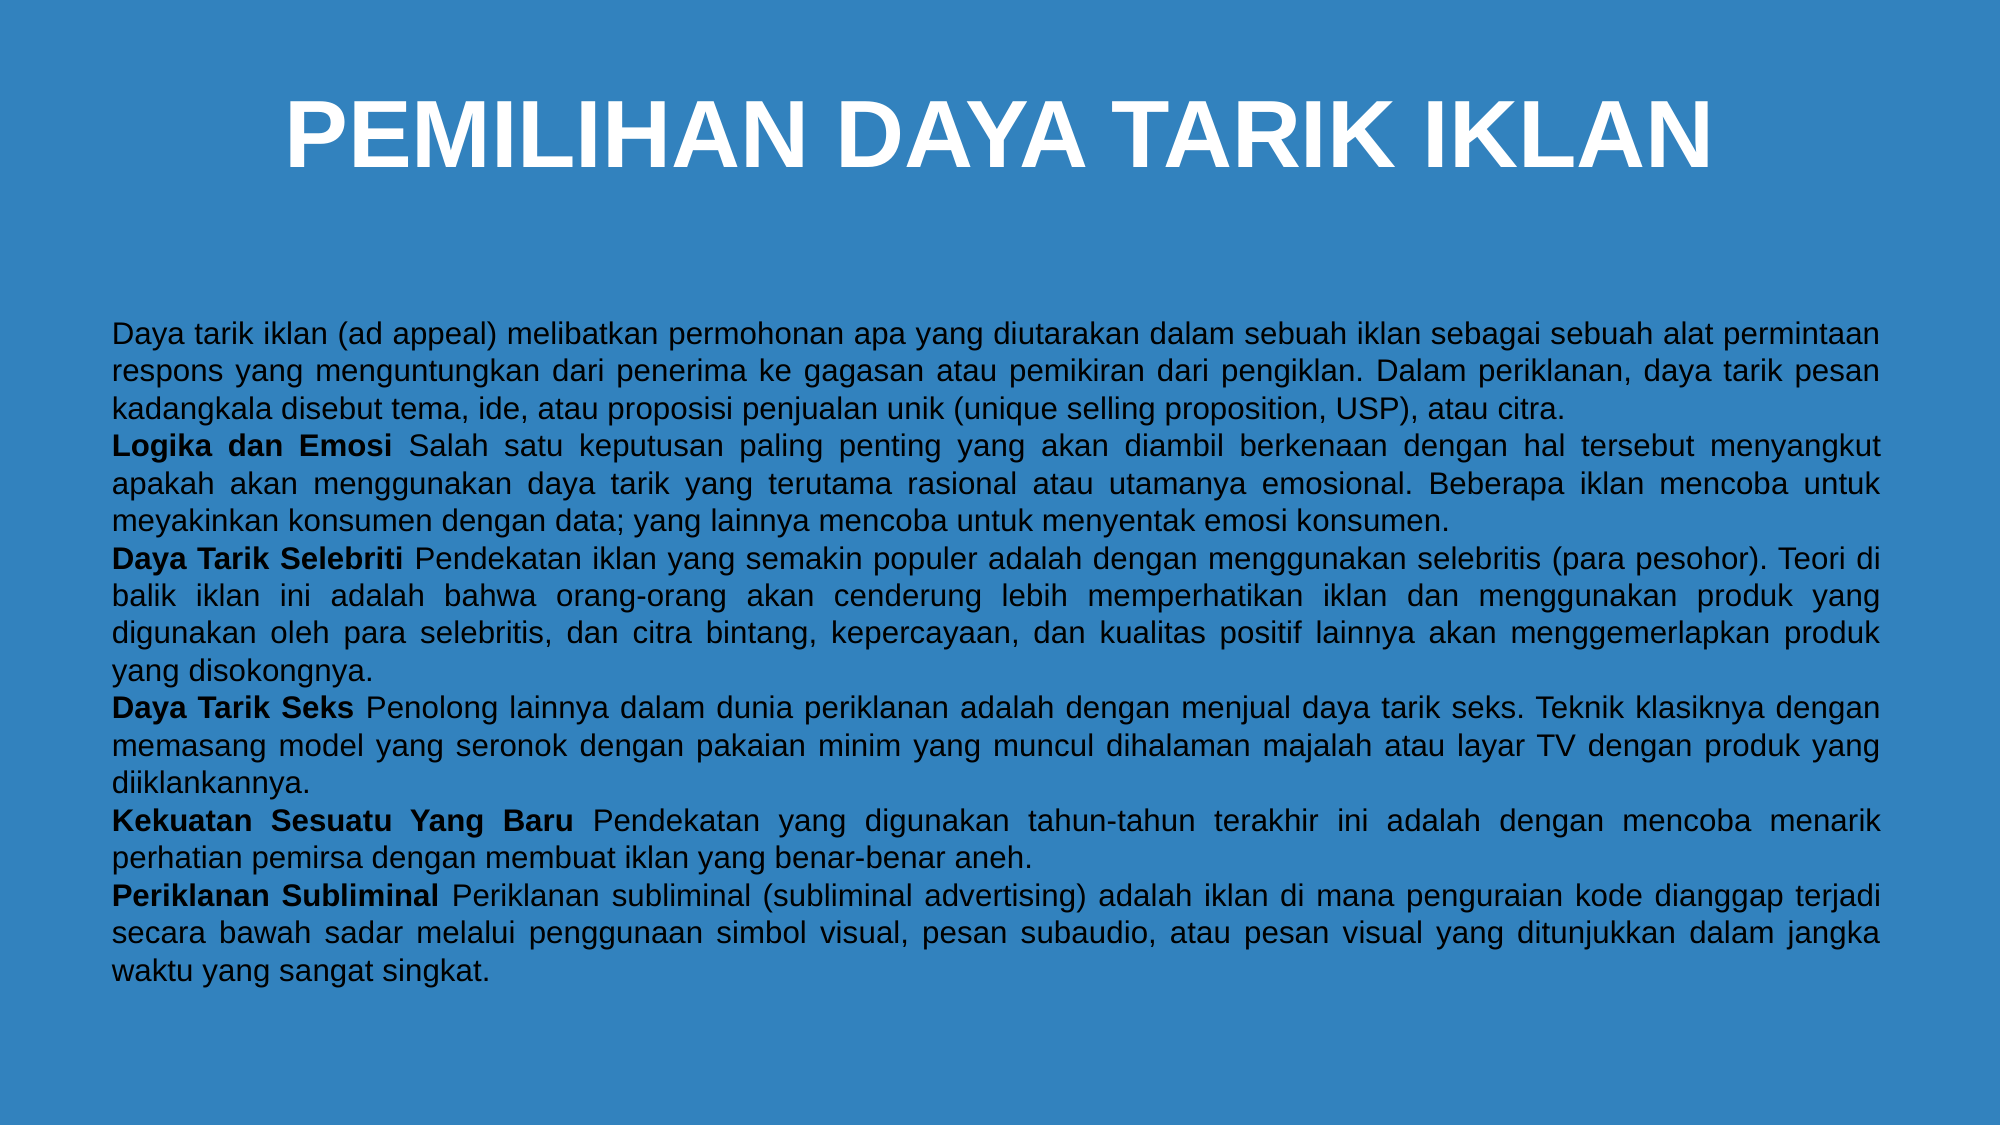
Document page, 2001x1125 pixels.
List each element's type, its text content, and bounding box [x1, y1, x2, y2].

list PEMILIHAN DAYA TARIK IKLAN [50, 77, 1950, 197]
text_box Daya tarik iklan (ad appeal) melibatkan permohonan apa yang diutarakan dalam sebuah iklan sebagai sebuah alat permintaan respons yang menguntungkan dari penerima ke gagasan atau pemikiran dari pengiklan. Dalam periklanan, daya tarik pesan kadangkala disebut tema, ide, atau proposisi penjualan unik (unique selling proposition, USP), atau citra. Logika dan Emosi Salah satu keputusan paling penting yang akan diambil berkenaan dengan hal tersebut menyangkut apakah akan menggunakan daya tarik yang terutama rasional atau utamanya emosional. Beberapa iklan mencoba untuk meyakinkan konsumen dengan data; yang lainnya mencoba untuk menyentak emosi konsumen. Daya Tarik Selebriti Pendekatan iklan yang semakin populer adalah dengan menggunakan selebritis (para pesohor). Teori di balik iklan ini adalah bahwa orang-orang akan cenderung lebih memperhatikan iklan dan menggunakan produk yang digunakan oleh para selebritis, dan citra bintang, kepercayaan, dan kualitas positif lainnya akan menggemerlapkan produk yang disokongnya. Daya Tarik Seks Penolong lainnya dalam dunia periklanan adalah dengan menjual daya tarik seks. Teknik klasiknya dengan memasang model yang seronok dengan pakaian minim yang muncul dihalaman majalah atau layar TV dengan produk yang diiklankannya. Kekuatan Sesuatu Yang Baru Pendekatan yang digunakan tahun-tahun terakhir ini adalah dengan mencoba menarik perhatian pemirsa dengan membuat iklan yang benar-benar aneh. Periklanan Subliminal Periklanan subliminal (subliminal advertising) adalah iklan di mana penguraian kode dianggap terjadi secara bawah sadar melalui penggunaan simbol visual, pesan subaudio, atau pesan visual yang ditunjukkan dalam jangka waktu yang sangat singkat. [97, 305, 1899, 1040]
